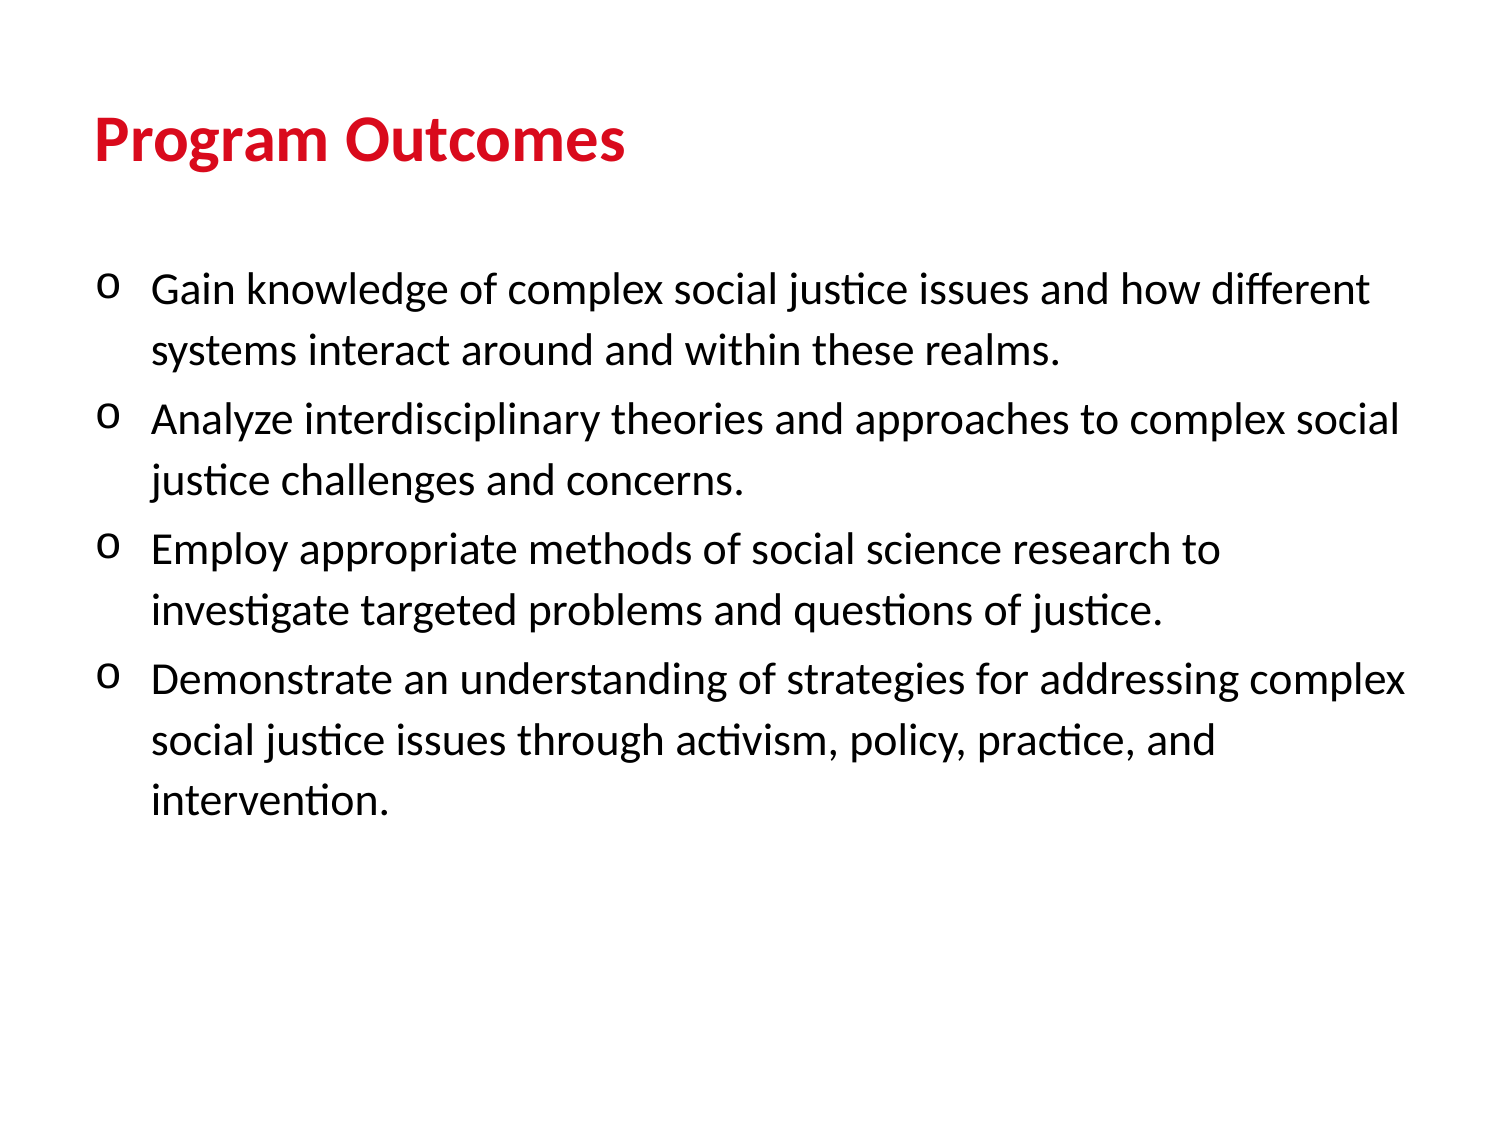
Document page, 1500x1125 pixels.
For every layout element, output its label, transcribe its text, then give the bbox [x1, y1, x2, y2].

text_box Program Outcomes Gain knowledge of complex social justice issues and how different systems interact around and within these realms. Analyze interdisciplinary theories and approaches to complex social justice challenges and concerns. Employ appropriate methods of social science research to investigate targeted problems and questions of justice. Demonstrate an understanding of strategies for addressing complex social justice issues through activism, policy, practice, and intervention. [79, 86, 1444, 1055]
